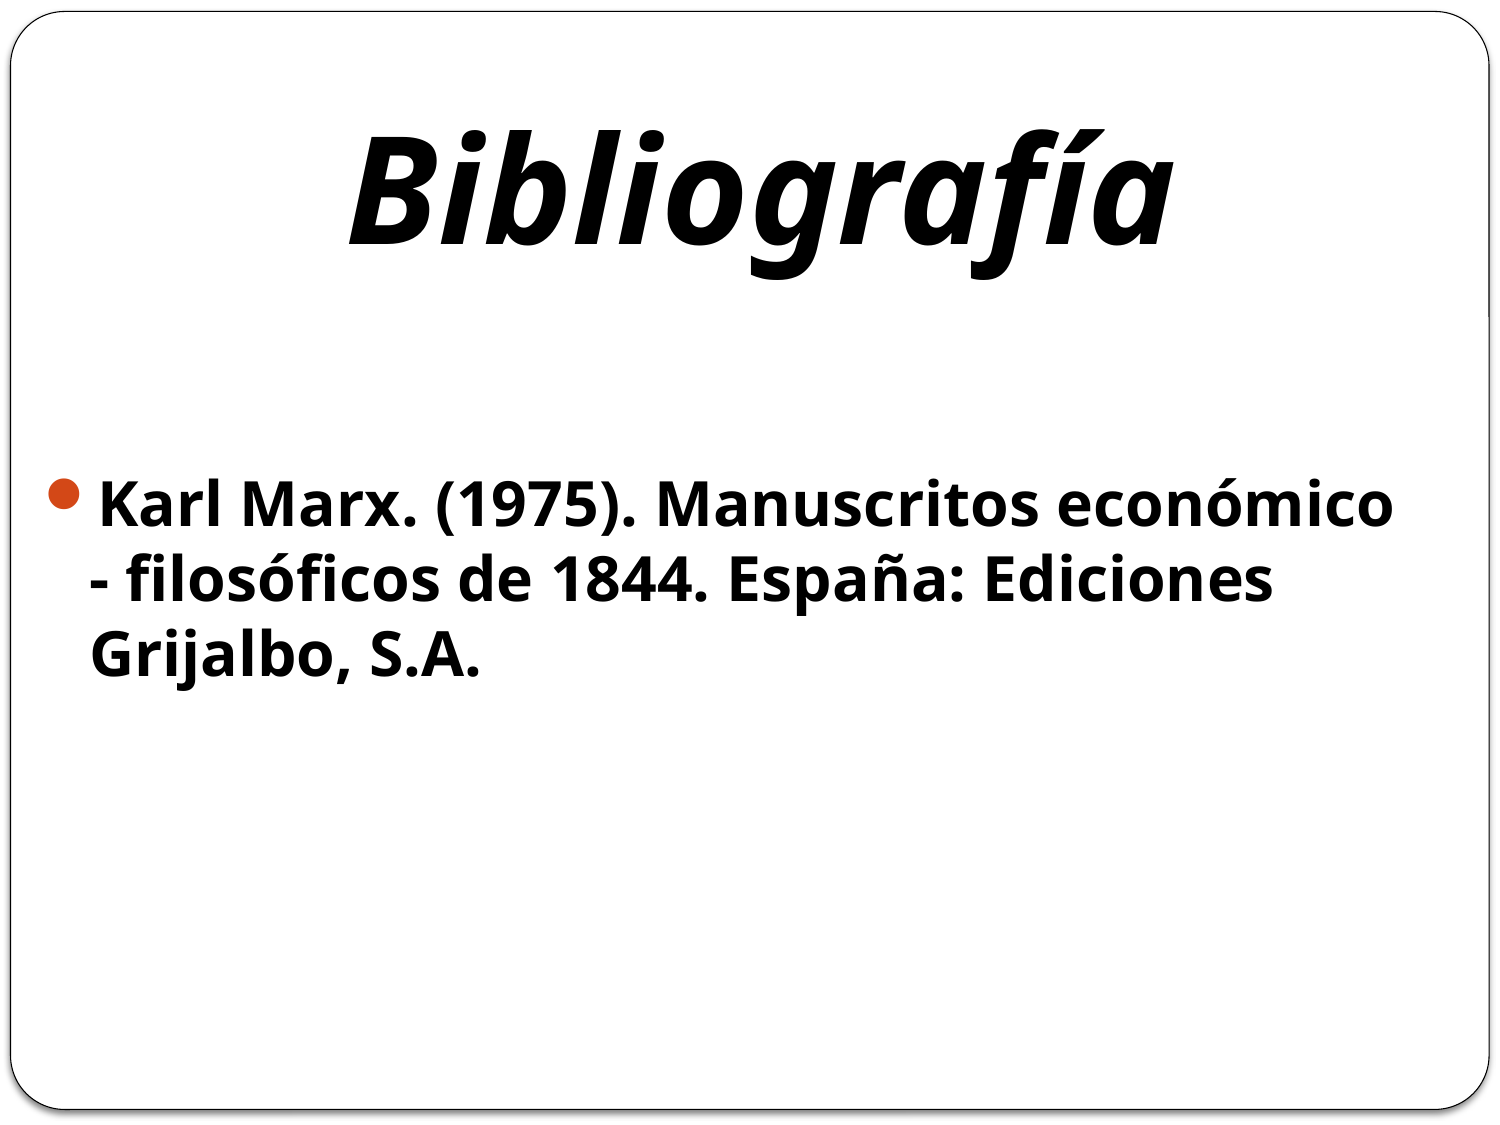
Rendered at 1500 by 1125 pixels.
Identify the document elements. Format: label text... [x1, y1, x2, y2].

list Karl Marx. (1975). Manuscritos económico - filosóficos de 1844. España: Ediciones Grijalbo, S.A. [29, 456, 1447, 1071]
title Bibliografía [123, 101, 1399, 290]
